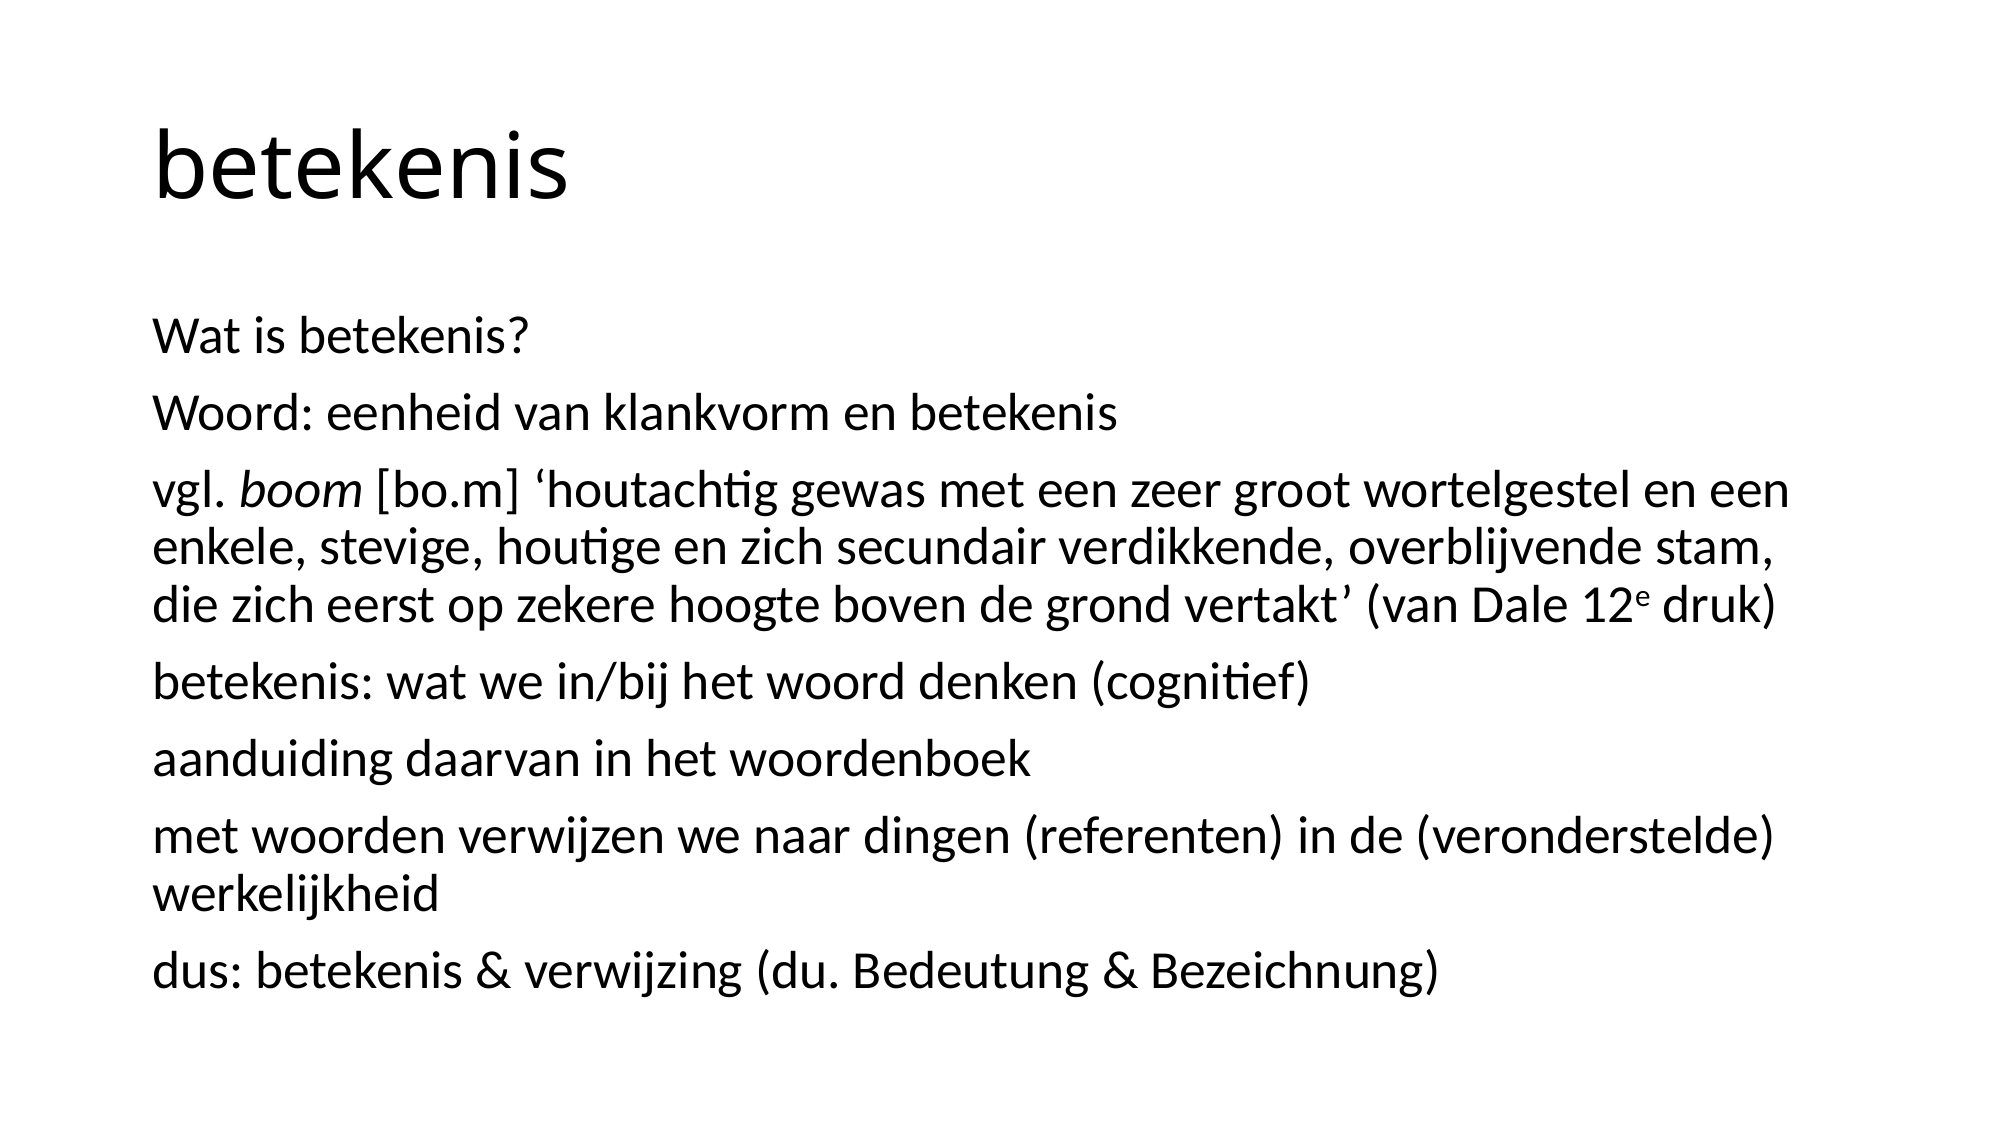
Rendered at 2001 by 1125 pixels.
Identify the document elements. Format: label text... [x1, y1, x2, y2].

title betekenis [137, 59, 1863, 278]
list Wat is betekenis? Woord: eenheid van klankvorm en betekenis vgl. boom [bo.m] ‘houtachtig gewas met een zeer groot wortelgestel en een enkele, stevige, houtige en zich secundair verdikkende, overblijvende stam, die zich eerst op zekere hoogte boven de grond vertakt’ (van Dale 12e druk) betekenis: wat we in/bij het woord denken (cognitief) aanduiding daarvan in het woordenboek met woorden verwijzen we naar dingen (referenten) in de (veronderstelde) werkelijkheid dus: betekenis & verwijzing (du. Bedeutung & Bezeichnung) [137, 299, 1863, 1014]
